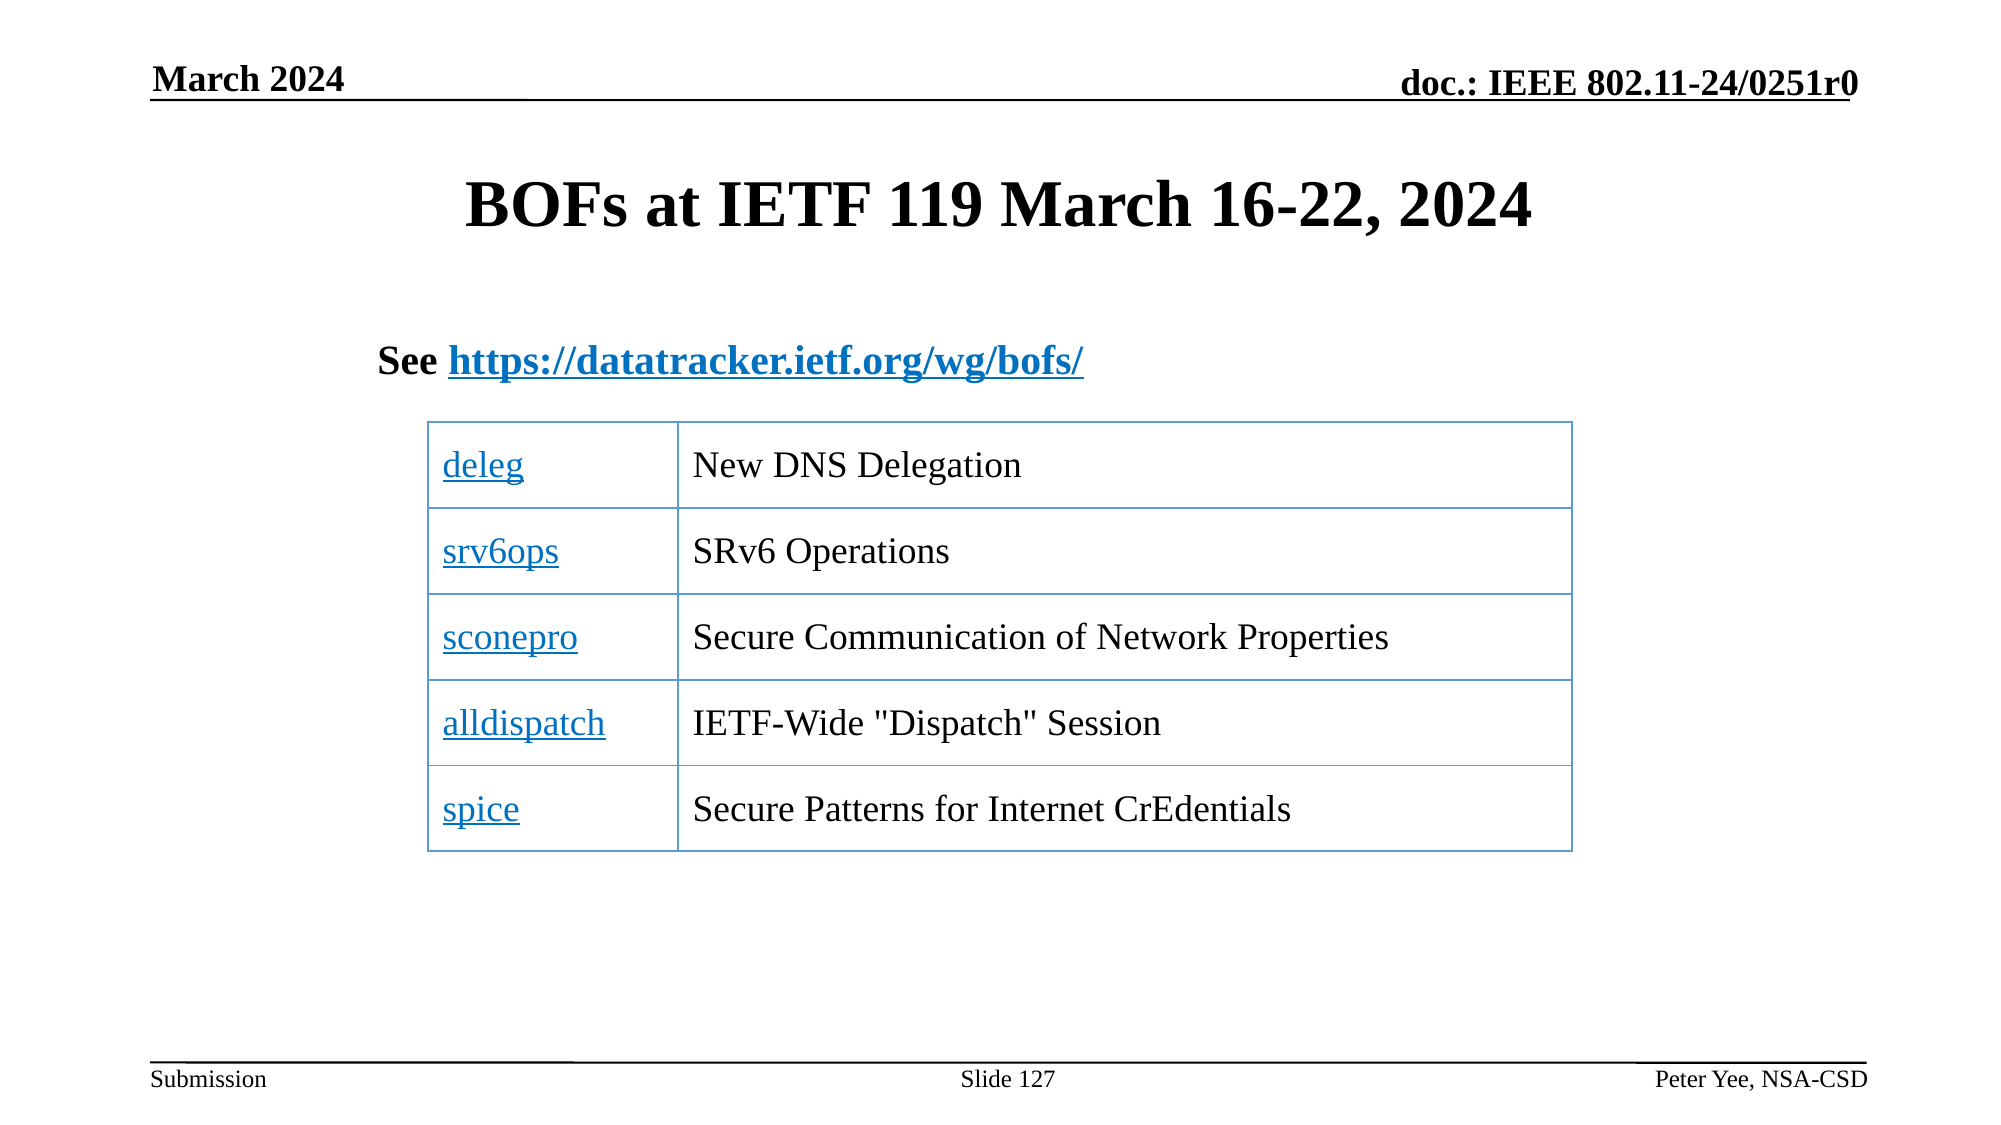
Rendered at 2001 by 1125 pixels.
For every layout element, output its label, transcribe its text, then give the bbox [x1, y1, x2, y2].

table_cell spice [429, 766, 677, 850]
table_header New DNS Delegation [679, 423, 1571, 507]
table_cell Secure Patterns for Internet CrEdentials [679, 766, 1571, 850]
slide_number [152, 54, 563, 100]
table_cell SRv6 Operations [679, 509, 1571, 593]
table_cell sconepro [429, 595, 677, 679]
title BOFs at IETF 119 March 16-22, 2024 [149, 112, 1850, 288]
table_cell alldispatch [429, 681, 677, 765]
table_cell IETF-Wide "Dispatch" Session [679, 681, 1571, 765]
footer Peter Yee, NSA-CSD [1171, 1061, 1869, 1093]
table_cell srv6ops [429, 509, 677, 593]
table_cell Secure Communication of Network Properties [679, 595, 1571, 679]
table_header deleg [429, 423, 677, 507]
list See https://datatracker.ietf.org/wg/bofs/ [362, 262, 1638, 938]
slide_number Slide 127 [950, 1061, 1067, 1123]
